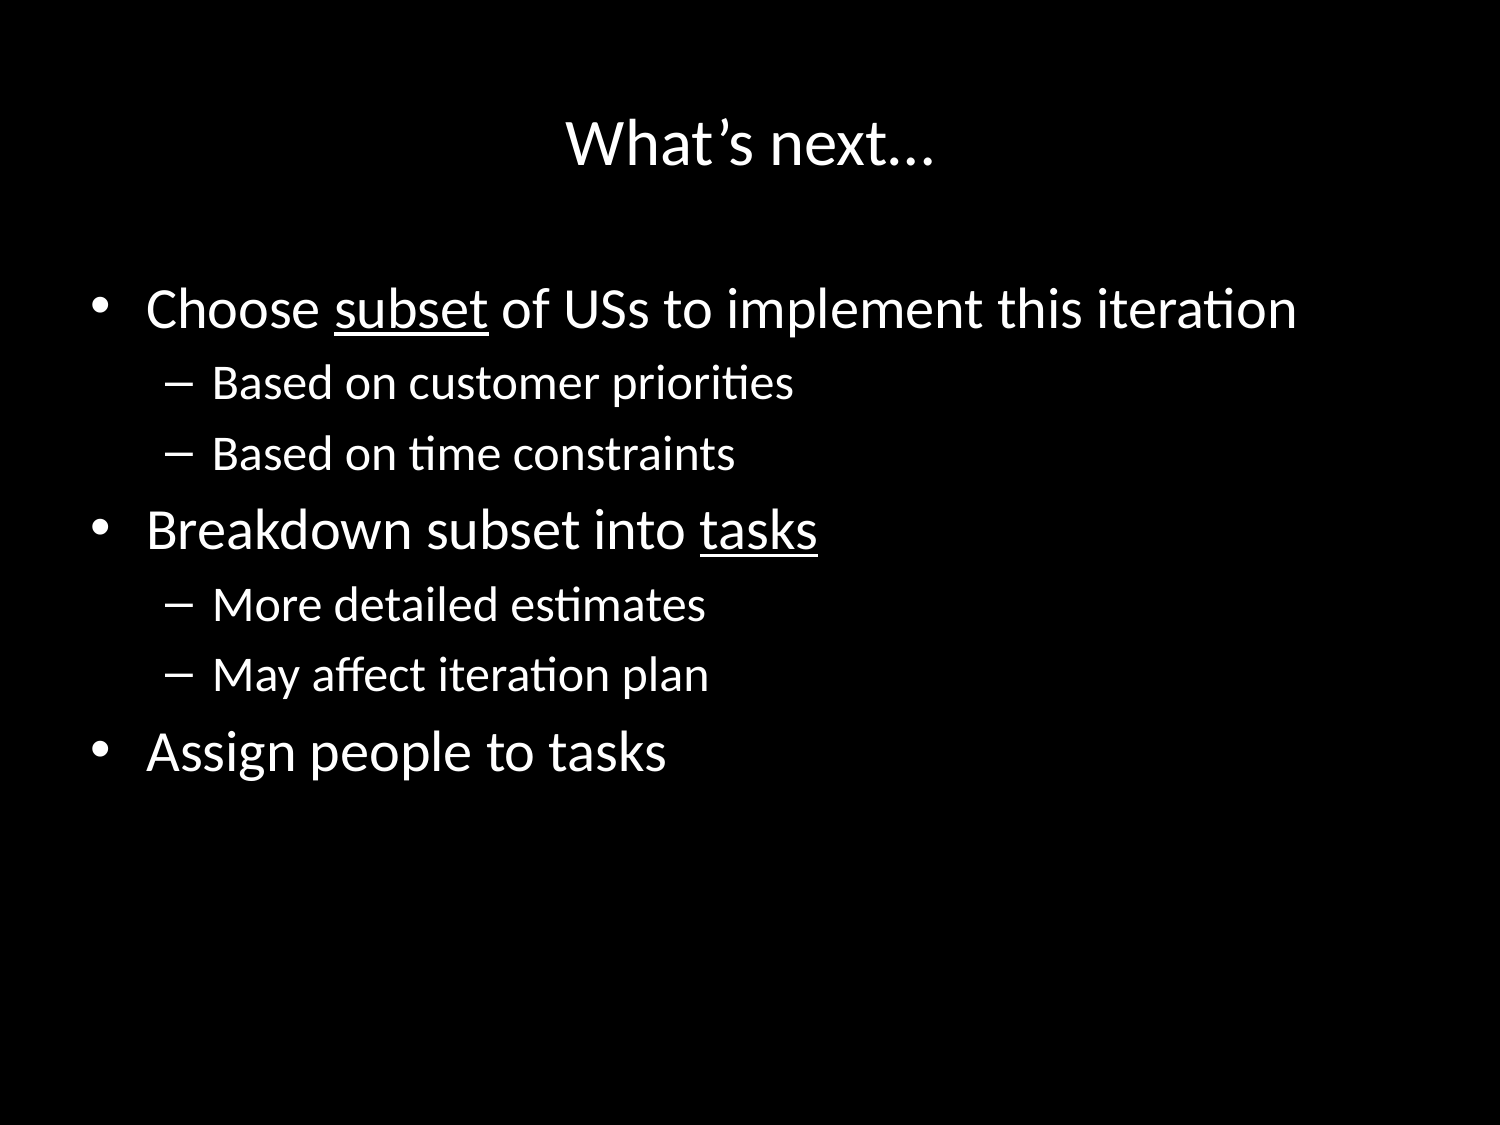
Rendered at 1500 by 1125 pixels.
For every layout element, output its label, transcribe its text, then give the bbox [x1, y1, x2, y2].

title What’s next… [75, 45, 1425, 233]
list Choose subset of USs to implement this iteration Based on customer priorities Based on time constraints Breakdown subset into tasks More detailed estimates May affect iteration plan Assign people to tasks [75, 262, 1425, 1005]
